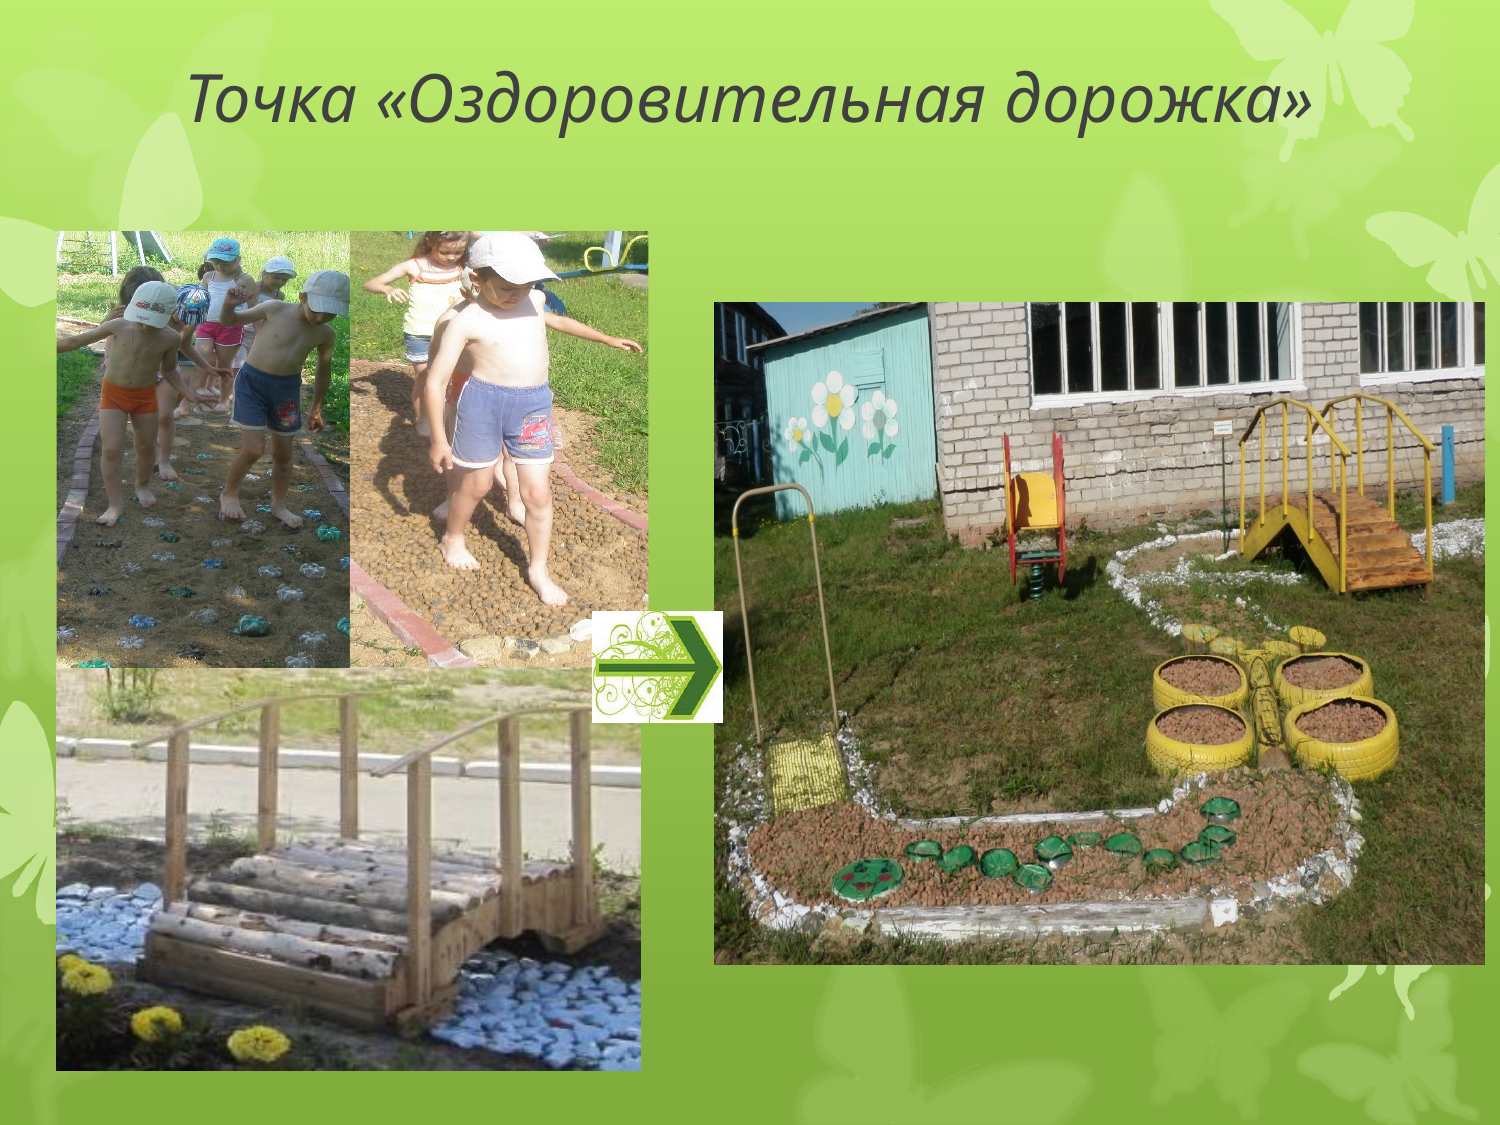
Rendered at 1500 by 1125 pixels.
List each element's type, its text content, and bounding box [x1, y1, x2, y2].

picture [56, 231, 1486, 1071]
title Точка «Оздоровительная дорожка» [165, 19, 1335, 173]
